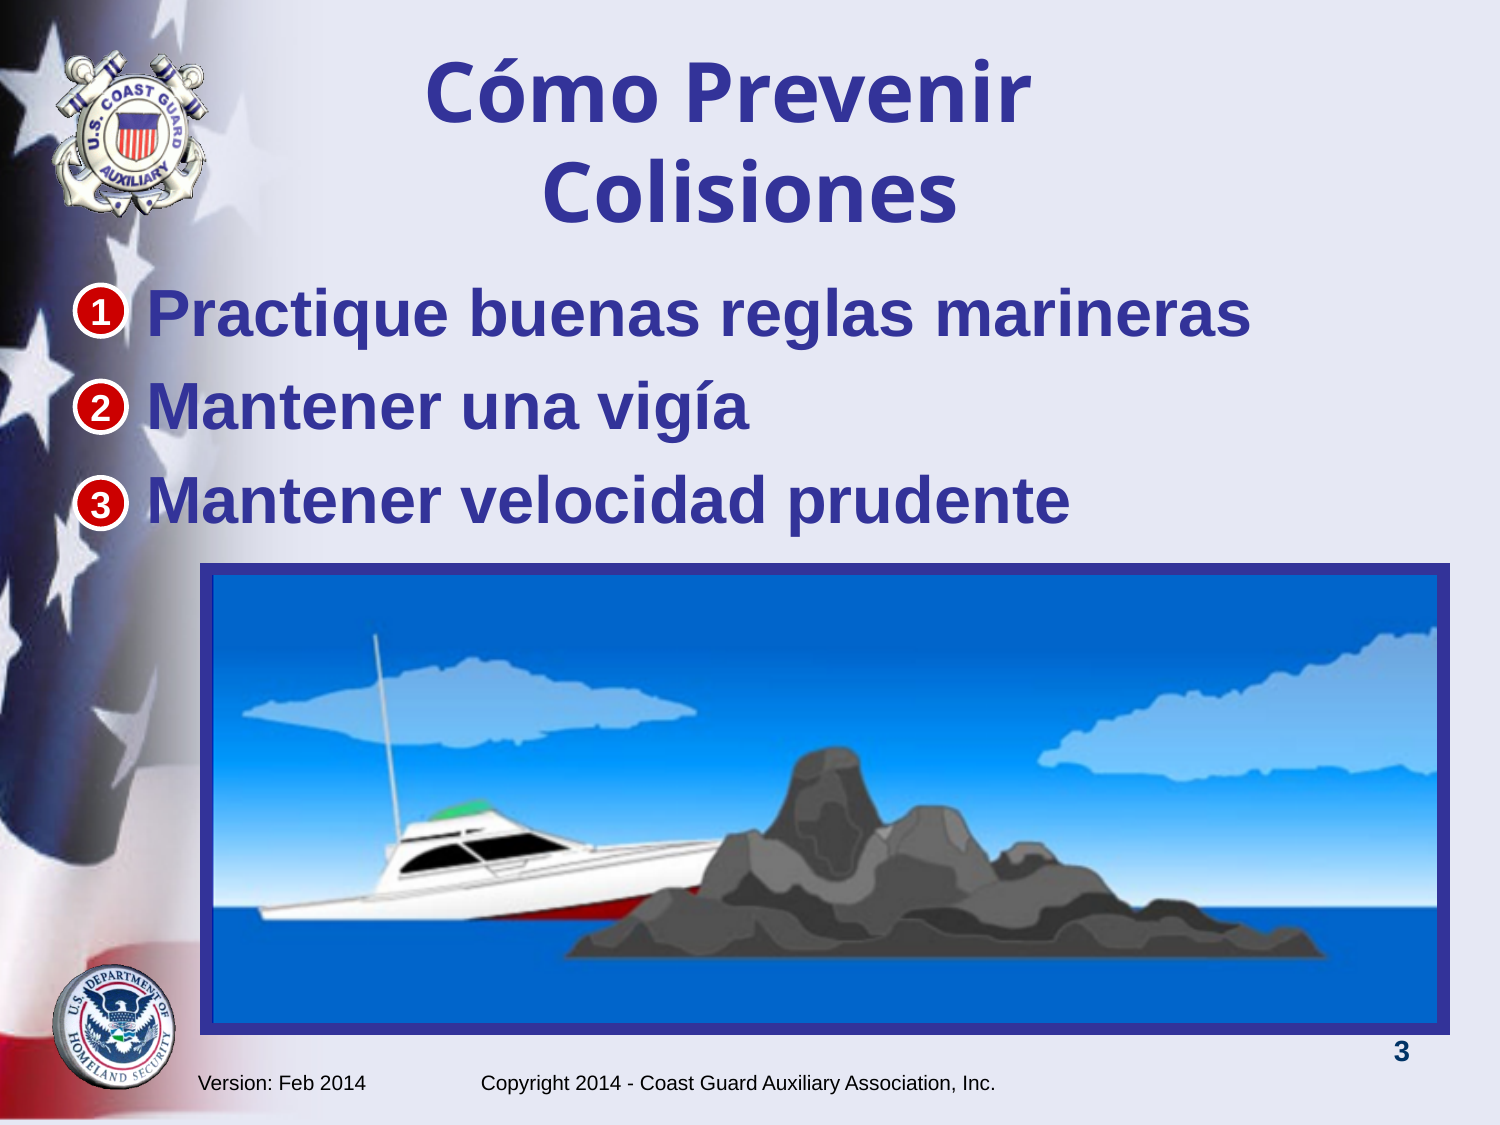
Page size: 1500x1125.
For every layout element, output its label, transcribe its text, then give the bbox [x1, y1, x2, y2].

slide_number 3 [1088, 1035, 1426, 1103]
list Practique buenas reglas marineras Mantener una vigía Mantener velocidad prudente [75, 262, 1425, 1005]
title Cómo Prevenir Colisiones [75, 45, 1425, 233]
picture [0, 0, 1500, 1125]
footer Version: Feb 2014 Copyright 2014 - Coast Guard Auxiliary Association, Inc. [112, 1024, 1088, 1103]
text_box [74, 284, 127, 530]
